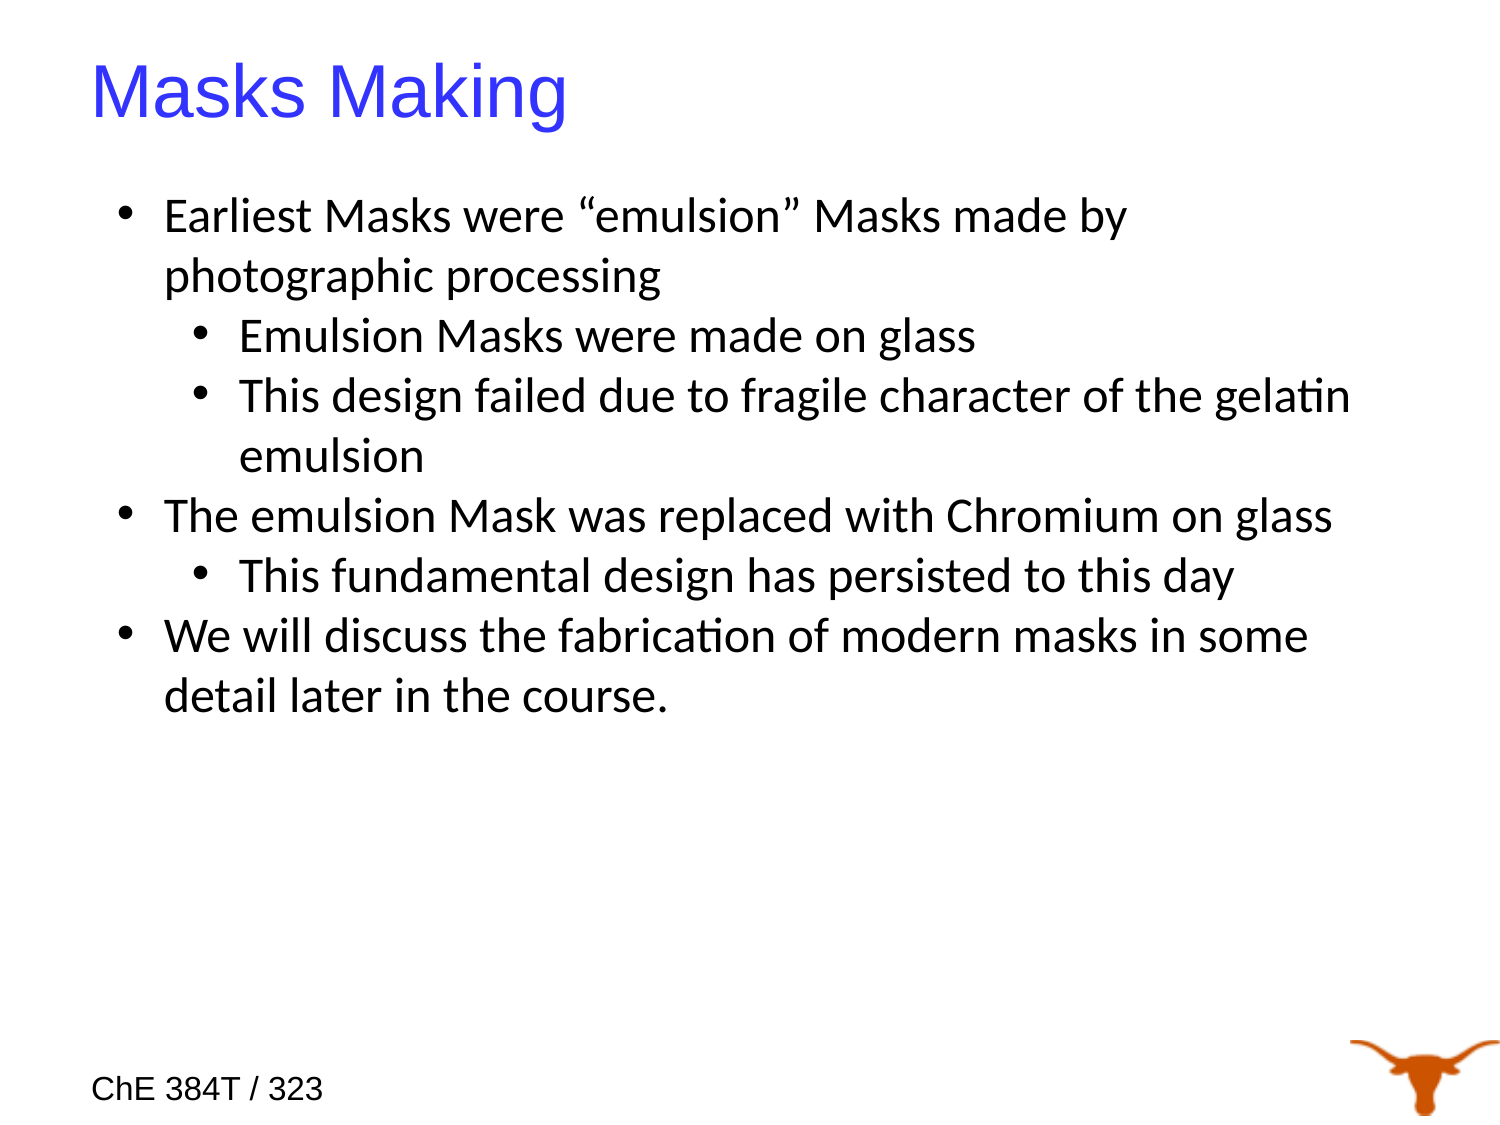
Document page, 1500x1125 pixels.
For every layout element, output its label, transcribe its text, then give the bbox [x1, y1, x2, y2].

picture [1350, 1040, 1500, 1116]
text_box Earliest Masks were “emulsion” Masks made by photographic processing Emulsion Masks were made on glass This design failed due to fragile character of the gelatin emulsion The emulsion Mask was replaced with Chromium on glass This fundamental design has persisted to this day We will discuss the fabrication of modern masks in some detail later in the course. [102, 174, 1398, 835]
text_box Masks Making [74, 45, 1425, 233]
